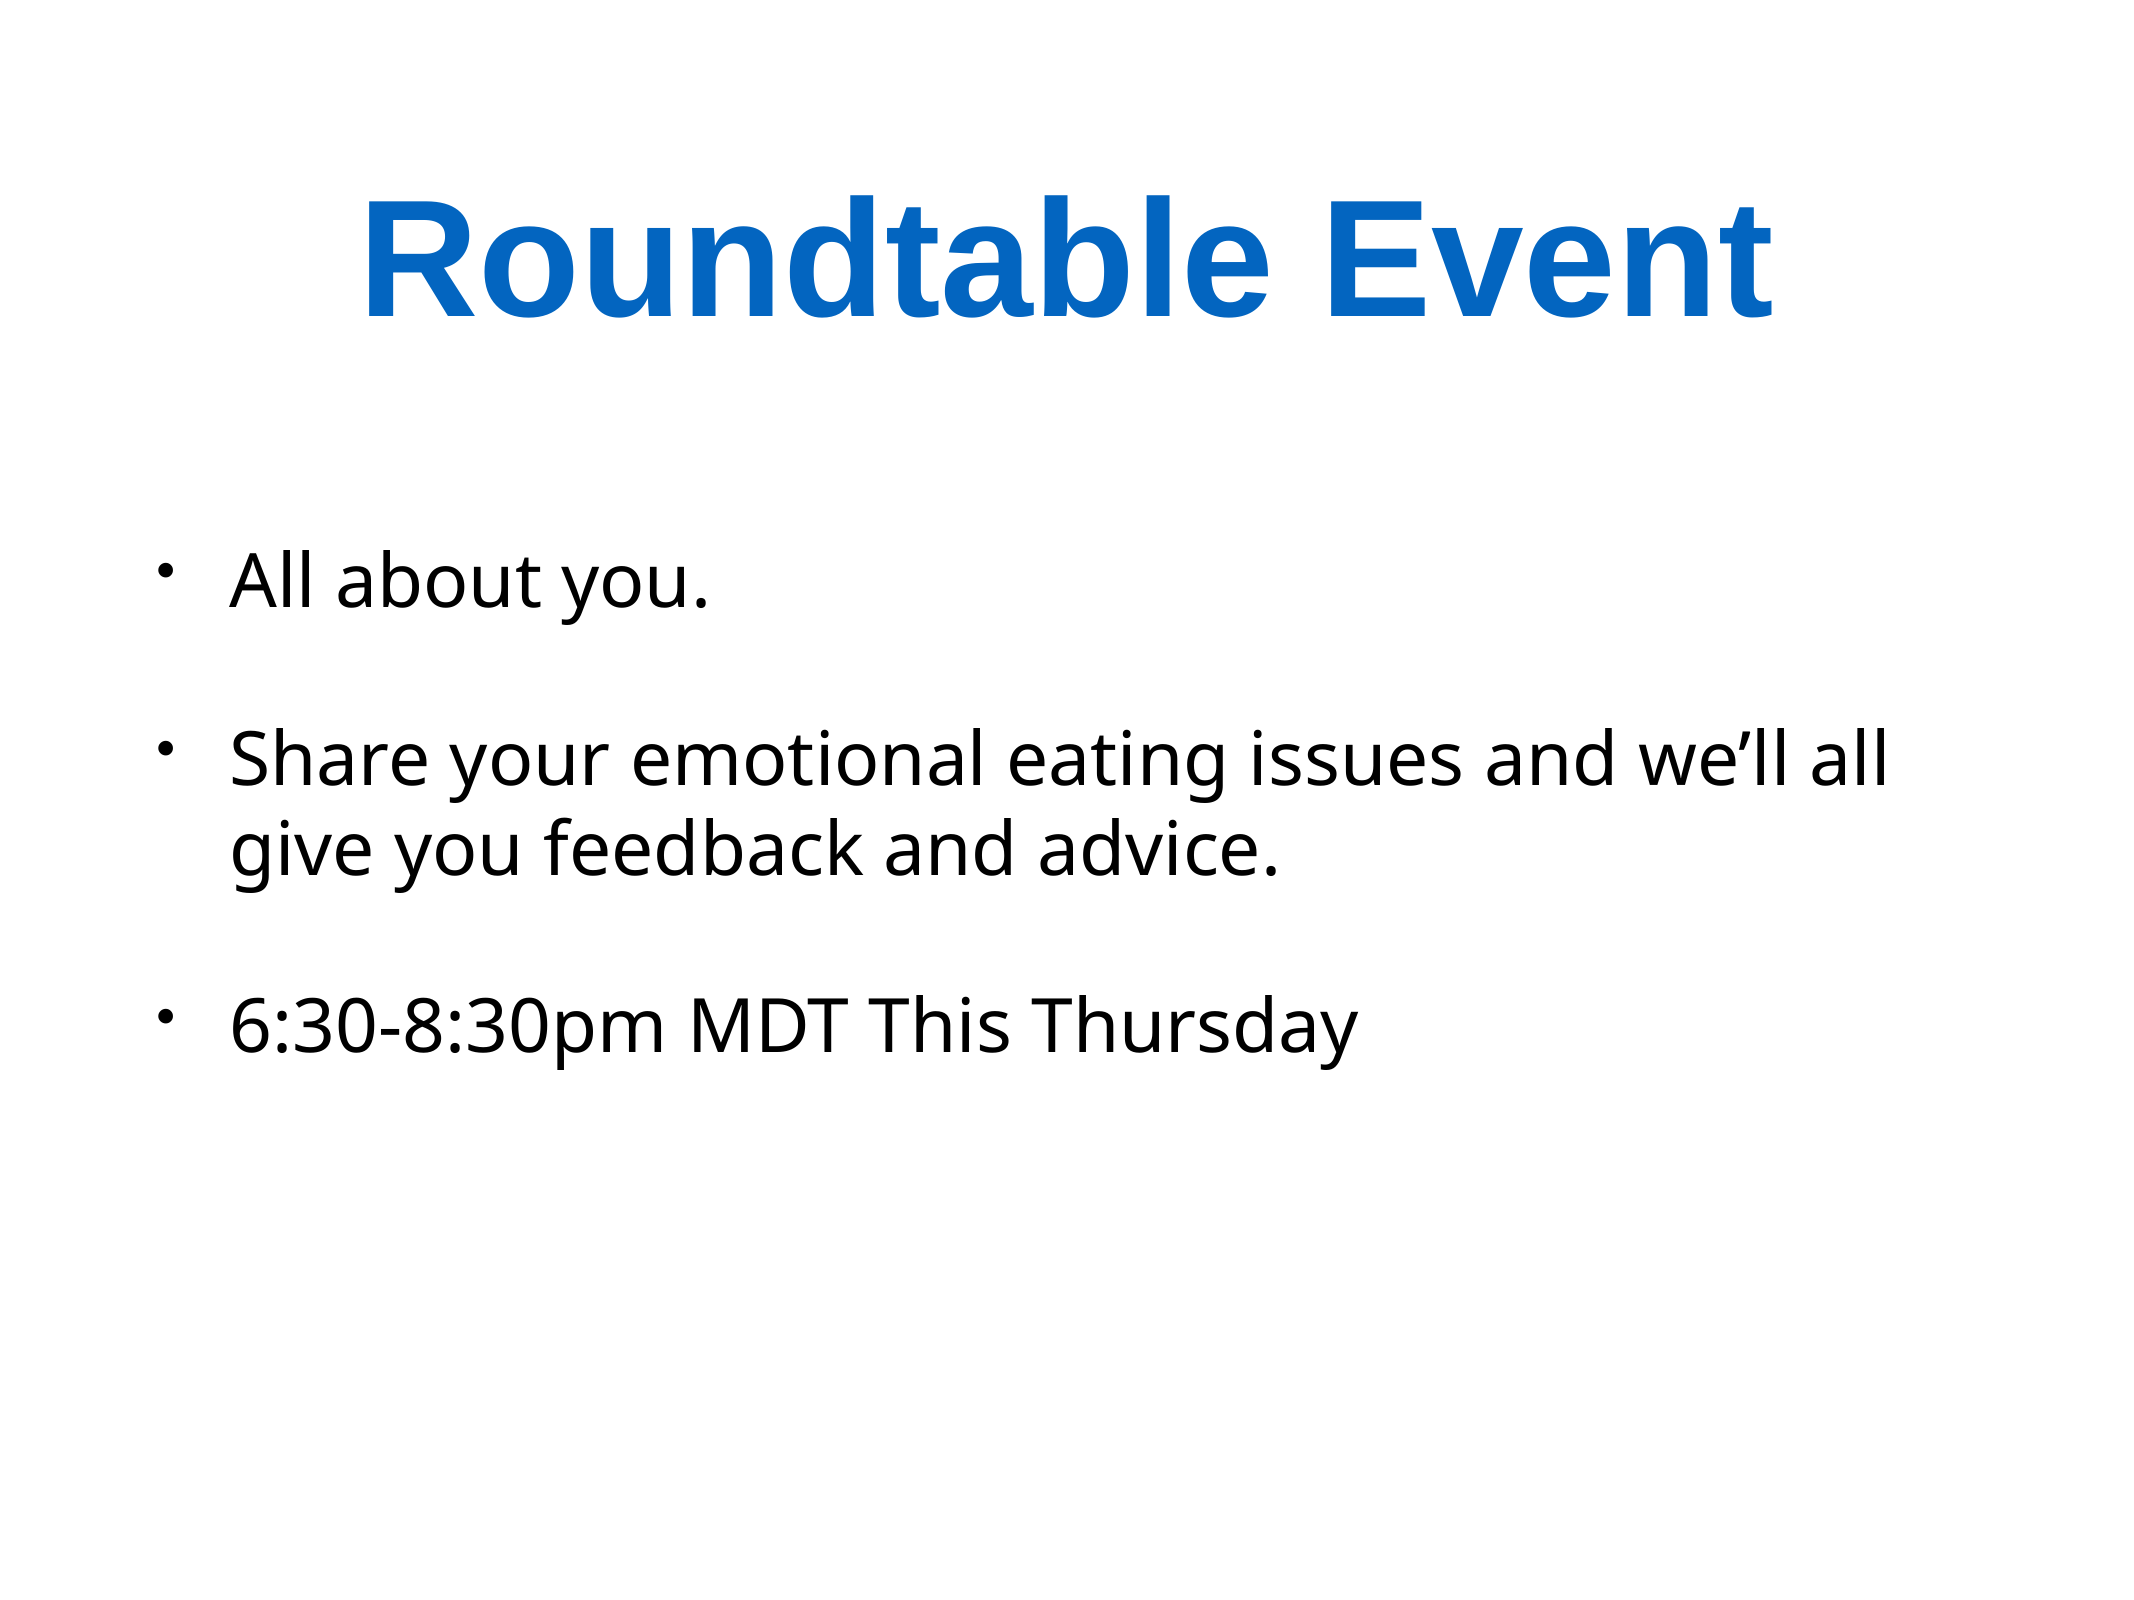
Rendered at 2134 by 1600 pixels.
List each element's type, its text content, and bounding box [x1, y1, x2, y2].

list All about you. Share your emotional eating issues and we’ll all give you feedback and advice. 6:30-8:30pm MDT This Thursday [155, 390, 1978, 1210]
title Roundtable Event [155, 72, 1978, 390]
